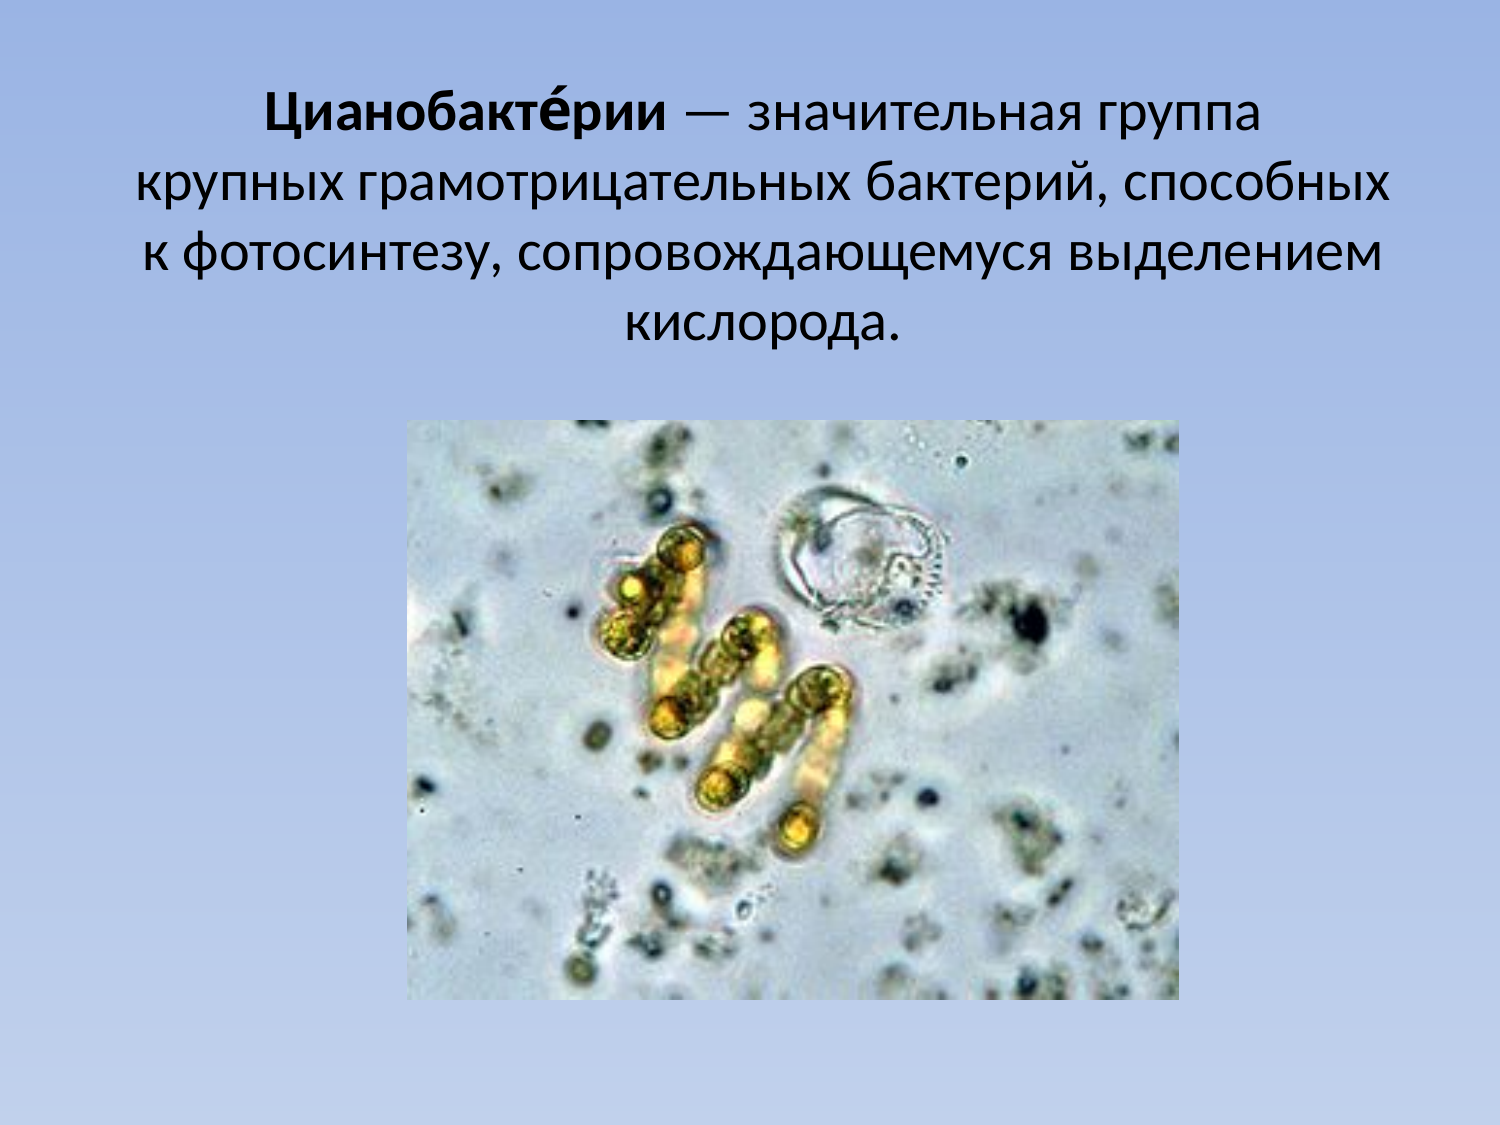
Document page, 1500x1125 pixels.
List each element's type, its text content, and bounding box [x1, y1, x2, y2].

picture [407, 420, 1179, 1000]
title Цианобакте́рии — значительная группа крупных грамотрицательных бактерий, способных к фотосинтезу, сопровождающемуся выделением кислорода. [88, 0, 1439, 430]
